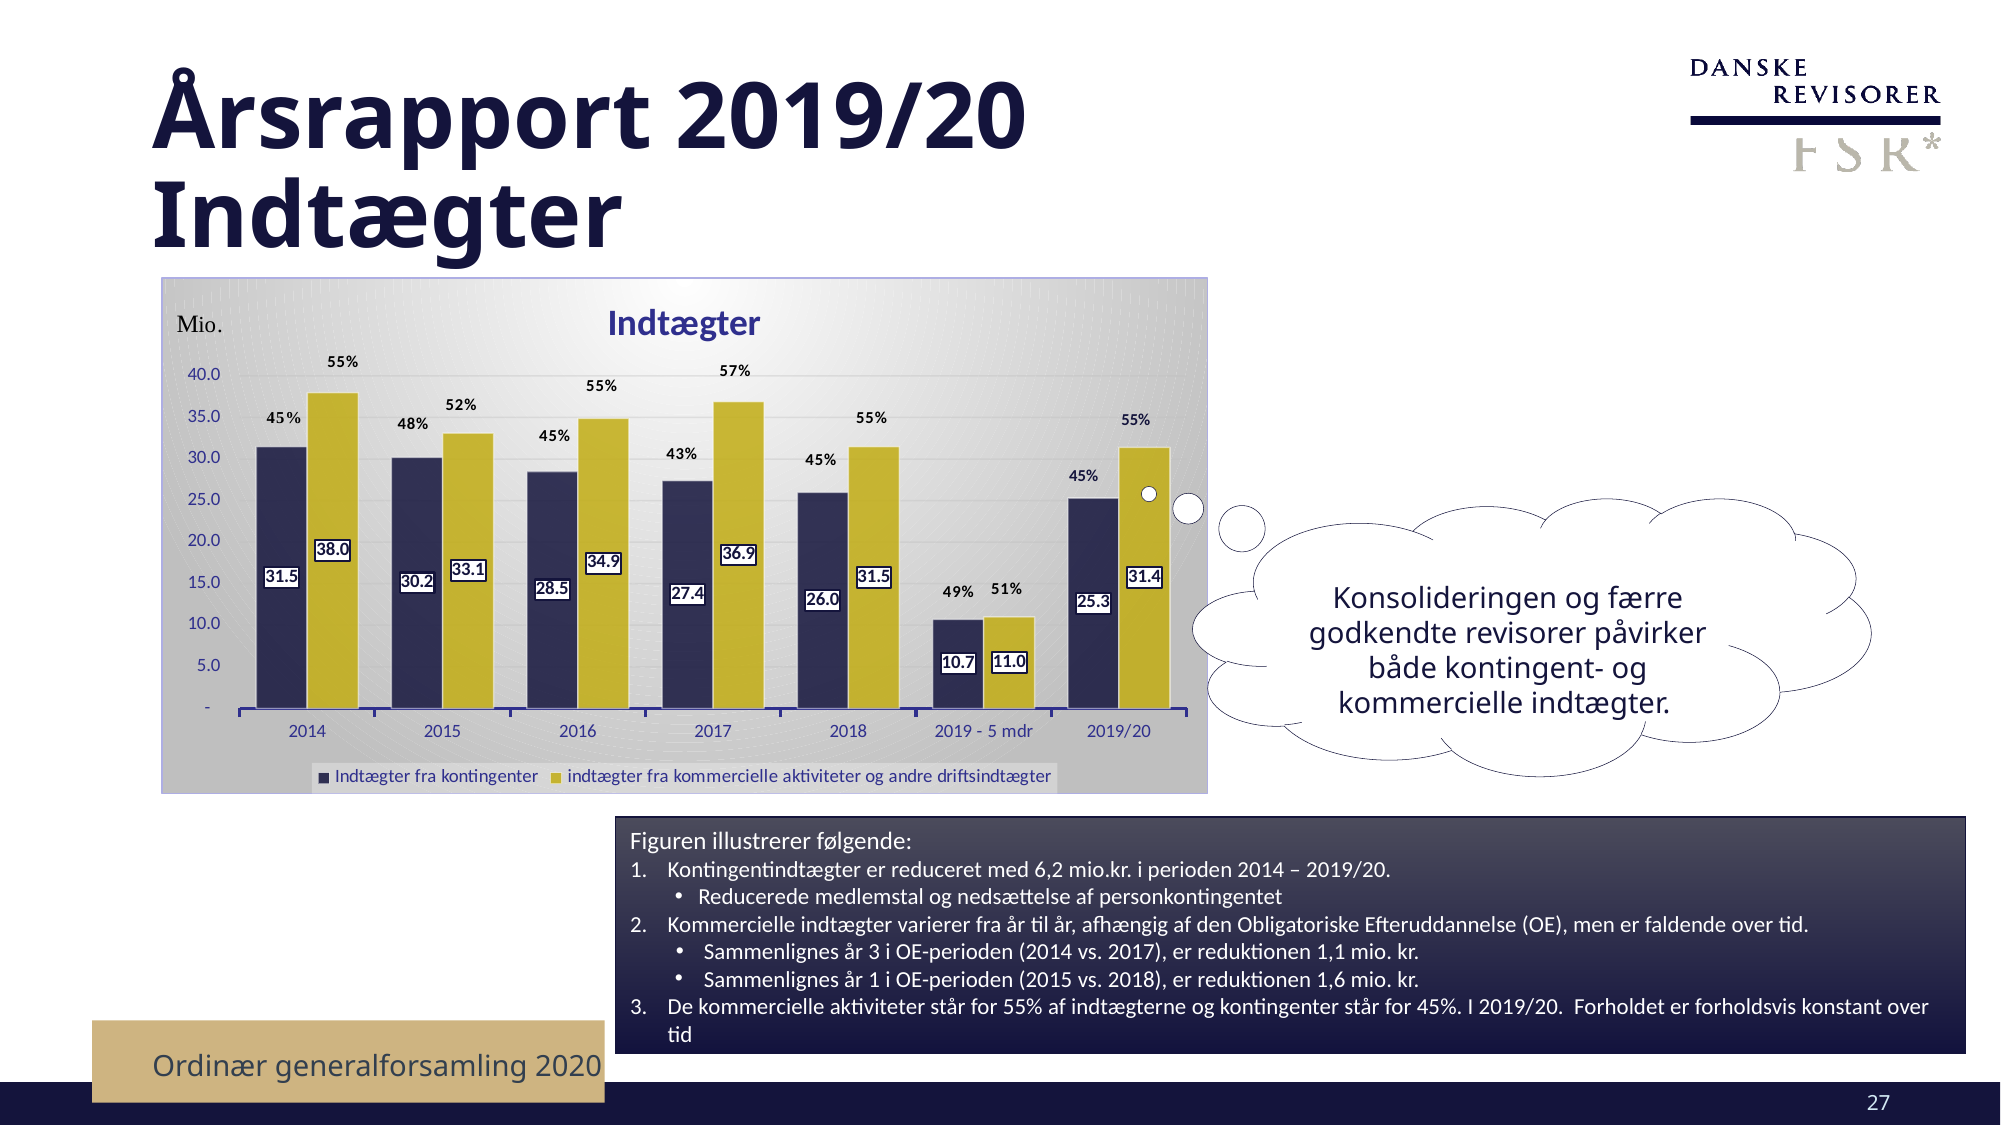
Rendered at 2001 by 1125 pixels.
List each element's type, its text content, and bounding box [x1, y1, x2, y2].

title Årsrapport 2019/20 Indtægter [137, 59, 1649, 278]
footer Ordinær generalforsamling 2020 [137, 1035, 813, 1096]
text_box Figuren illustrerer følgende: Kontingentindtægter er reduceret med 6,2 mio.kr. i perioden 2014 – 2019/20. Reducerede medlemstal og nedsættelse af personkontingentet Kommercielle indtægter varierer fra år til år, afhængig af den Obligatoriske Efteruddannelse (OE), men er faldende over tid. Sammenlignes år 3 i OE-perioden (2014 vs. 2017), er reduktionen 1,1 mio. kr. Sammenlignes år 1 i OE-perioden (2015 vs. 2018), er reduktionen 1,6 mio. kr. De kommercielle aktiviteter står for 55% af indtægterne og kontingenter står for 45%. I 2019/20. Forholdet er forholdsvis konstant over tid [615, 816, 1966, 1054]
picture [1688, 57, 1943, 173]
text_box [161, 277, 1209, 795]
text_box Konsolideringen og færre godkendte revisorer påvirker både kontingent- og kommercielle indtægter. [1209, 498, 1872, 777]
